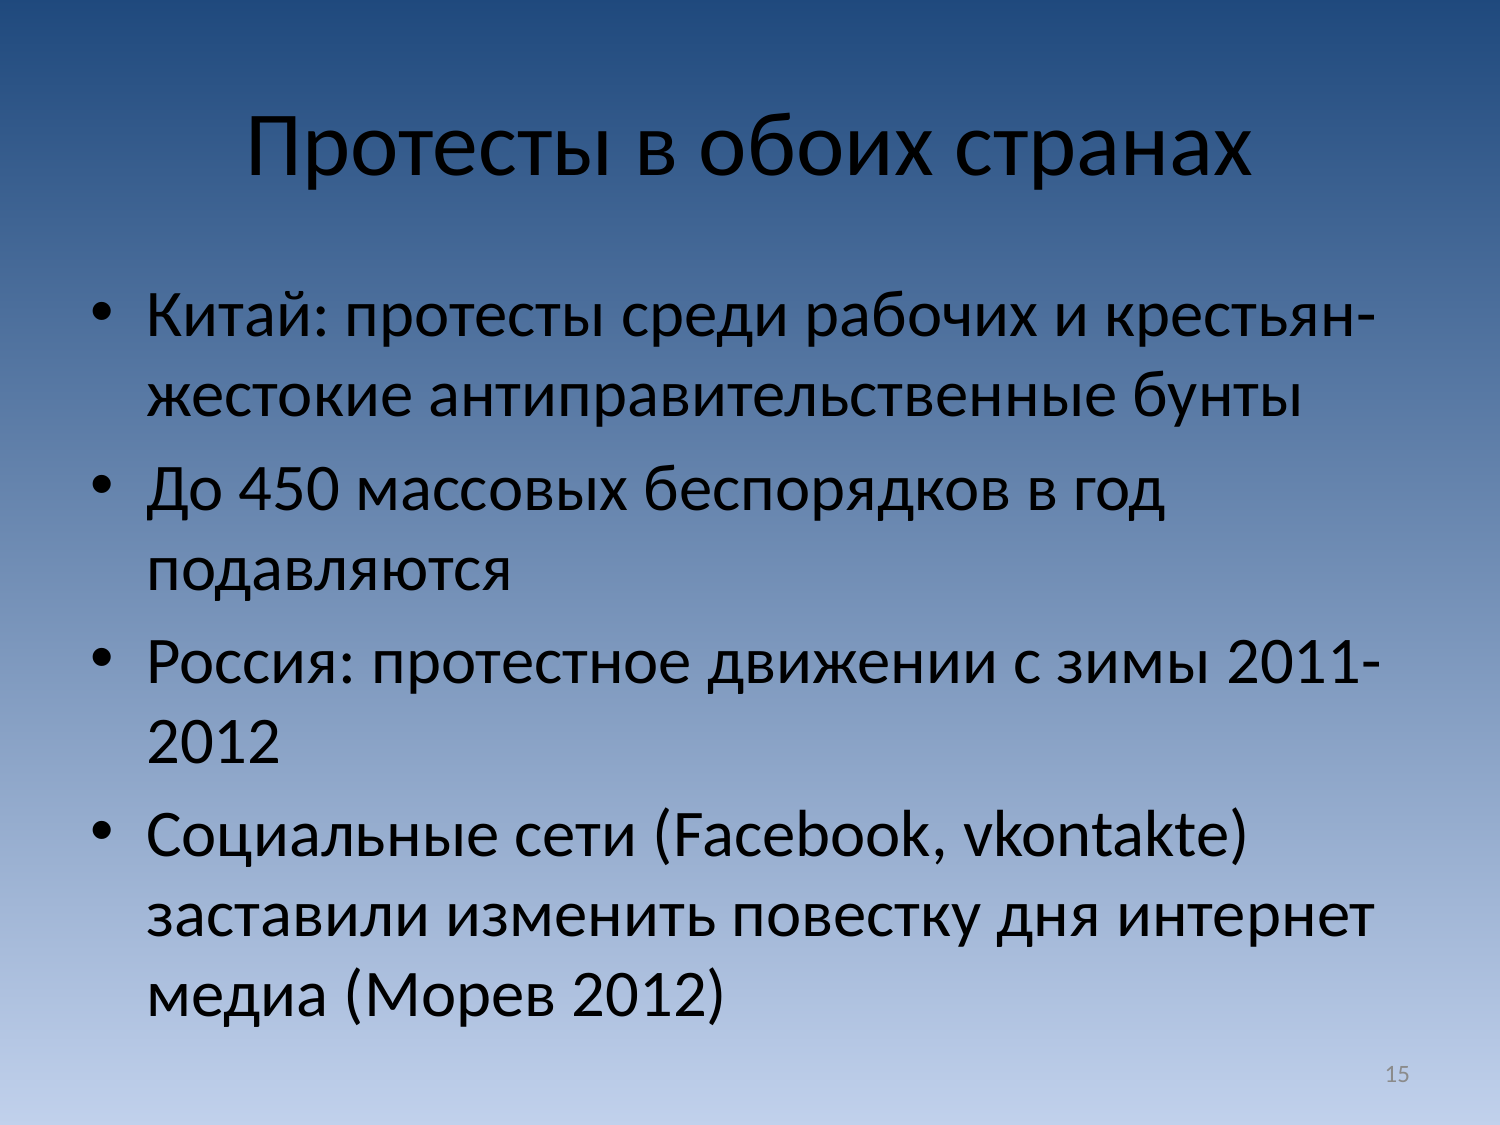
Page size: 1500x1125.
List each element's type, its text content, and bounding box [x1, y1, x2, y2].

slide_number 15 [1074, 1042, 1425, 1103]
list Китай: протесты среди рабочих и крестьян- жестокие антиправительственные бунты До 450 массовых беспорядков в год подавляются Россия: протестное движении с зимы 2011-2012 Социальные сети (Facebook, vkontakte) заставили изменить повестку дня интернет медиа (Морев 2012) [74, 262, 1426, 1006]
title Протесты в обоих странах [74, 44, 1426, 233]
